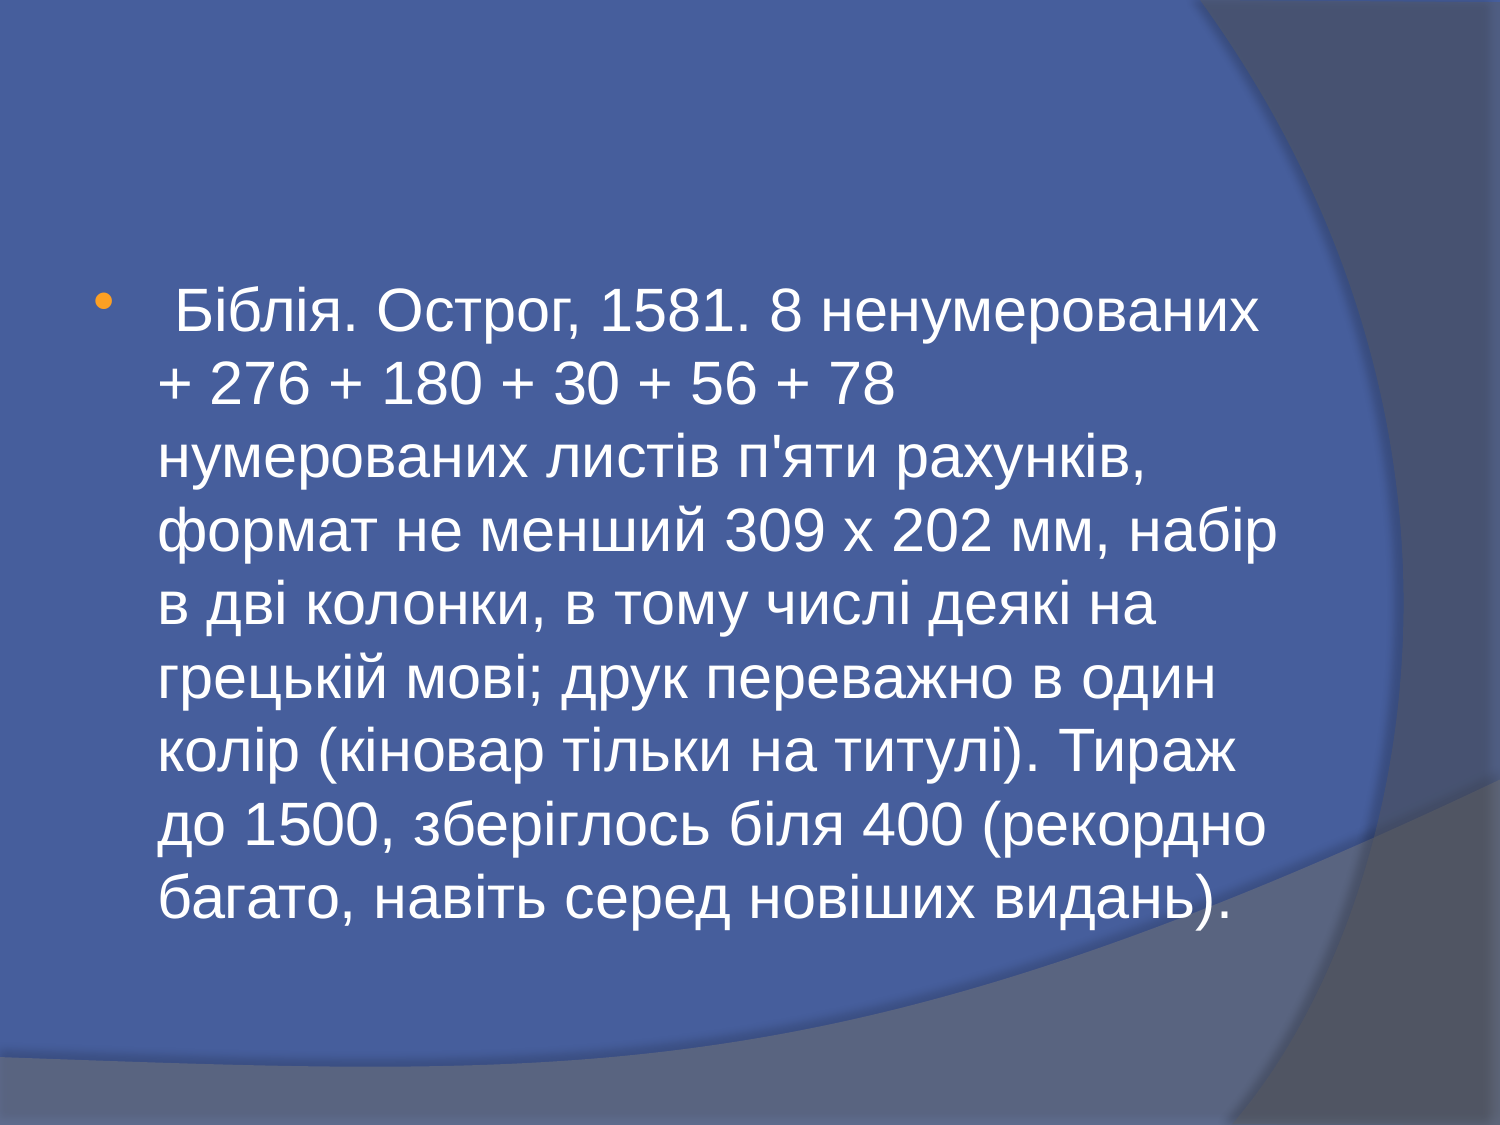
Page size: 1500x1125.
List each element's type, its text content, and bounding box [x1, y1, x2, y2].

list Біблія. Острог, 1581. 8 ненумерованих + 276 + 180 + 30 + 56 + 78 нумерованих листів п'яти рахунків, формат не менший 309 x 202 мм, набір в дві колонки, в тому числі деякі на грецькій мові; друк переважно в один колір (кіновар тільки на титулі). Тираж до 1500, зберіглось біля 400 (рекордно багато, навіть серед новіших видань). [75, 262, 1300, 1005]
